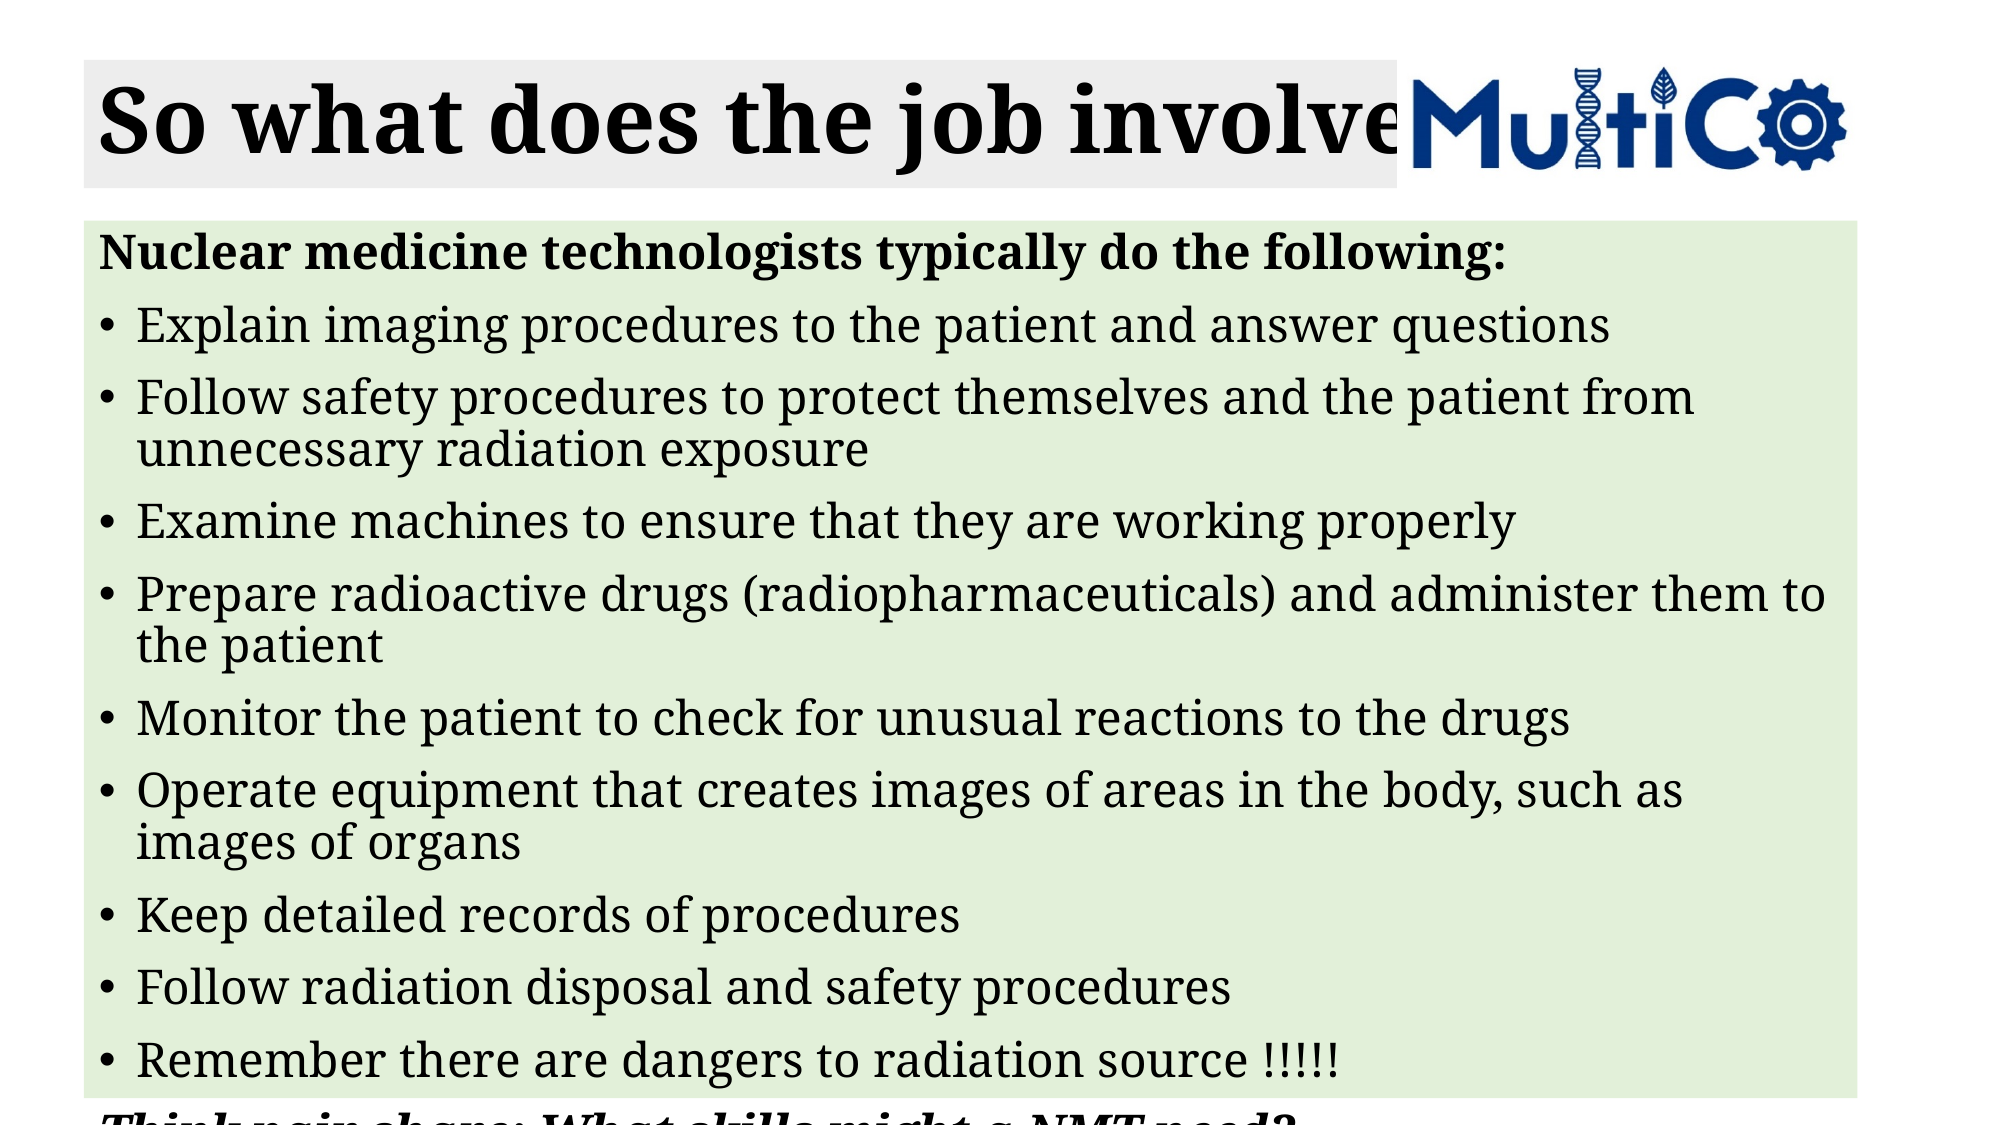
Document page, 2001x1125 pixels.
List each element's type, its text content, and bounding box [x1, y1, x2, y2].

picture [1396, 45, 1863, 192]
title So what does the job involve? [83, 59, 1396, 189]
list Nuclear medicine technologists typically do the following: Explain imaging procedures to the patient and answer questions Follow safety procedures to protect themselves and the patient from unnecessary radiation exposure Examine machines to ensure that they are working properly Prepare radioactive drugs (radiopharmaceuticals) and administer them to the patient Monitor the patient to check for unusual reactions to the drugs Operate equipment that creates images of areas in the body, such as images of organs Keep detailed records of procedures Follow radiation disposal and safety procedures Remember there are dangers to radiation source !!!!! Think pair share: What skills might a NMT need? [83, 220, 1858, 1099]
